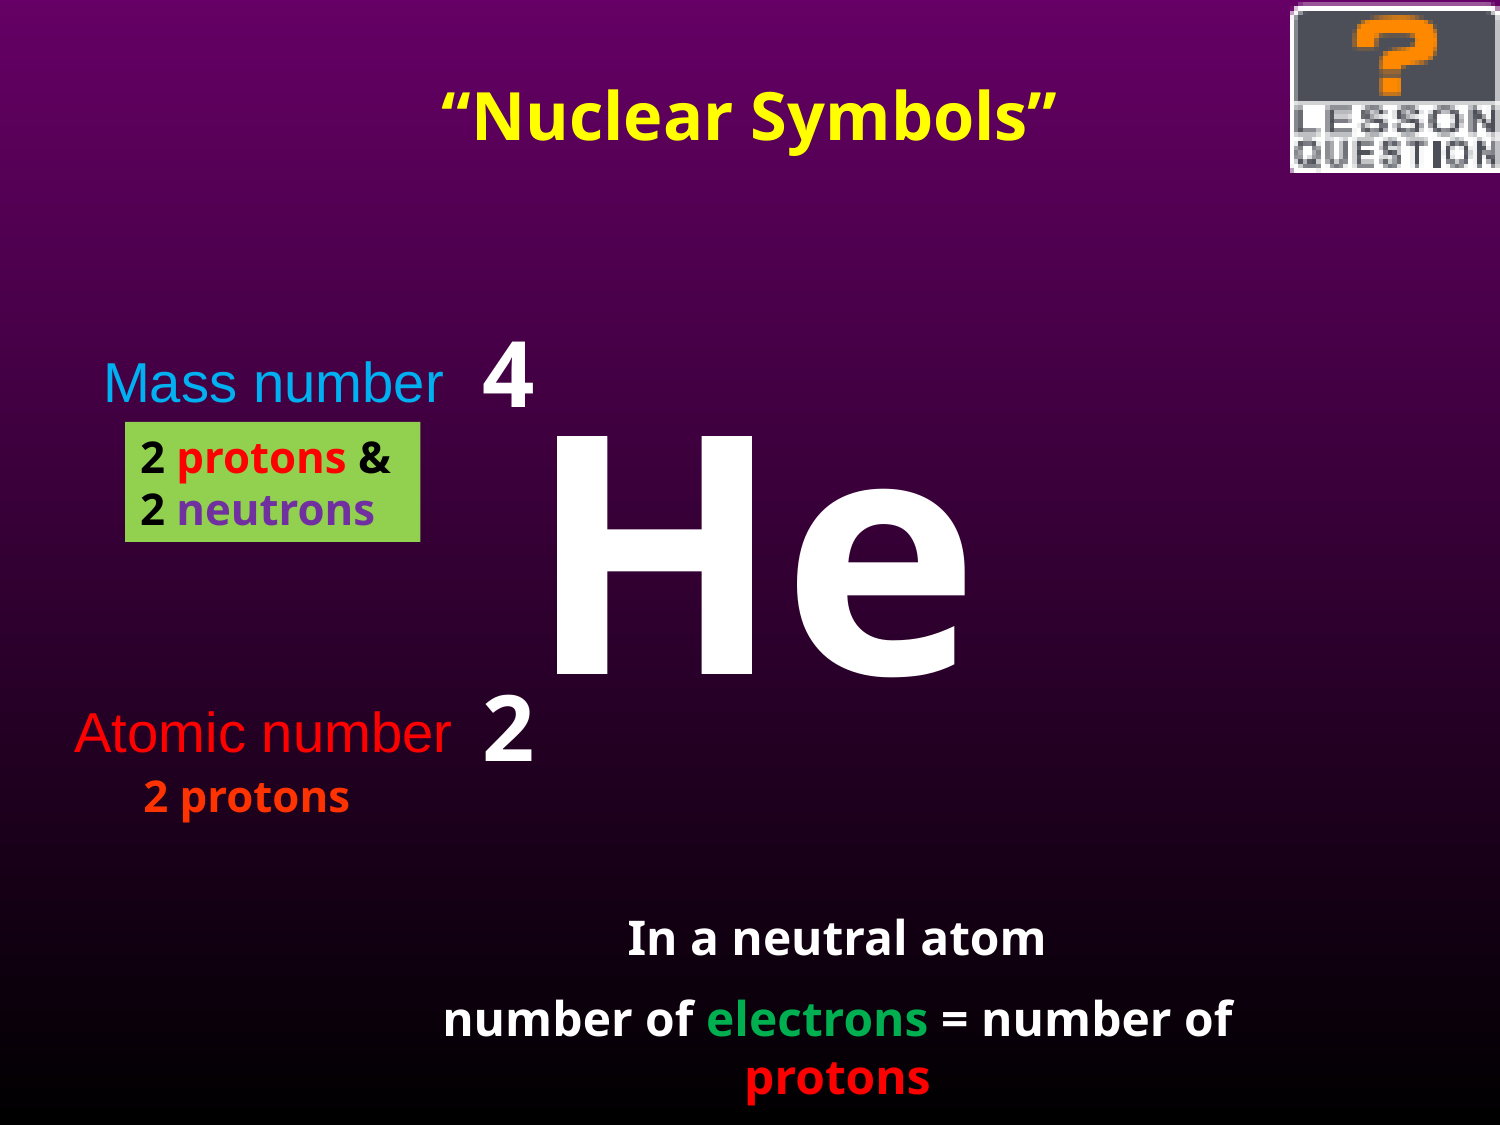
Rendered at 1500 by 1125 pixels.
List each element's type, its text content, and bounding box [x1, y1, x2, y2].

text_box 2 protons [128, 761, 475, 829]
text_box In a neutral atom number of electrons = number of protons [337, 900, 1338, 1112]
text_box Atomic number [59, 689, 468, 772]
text_box “Nuclear Symbols” [0, 66, 1284, 162]
picture [1289, 1, 1500, 173]
text_box Mass number [87, 339, 459, 422]
text_box 2 [467, 662, 550, 788]
text_box He [512, 333, 1104, 749]
text_box 4 [467, 307, 550, 433]
text_box 2 protons & 2 neutrons [125, 422, 421, 542]
